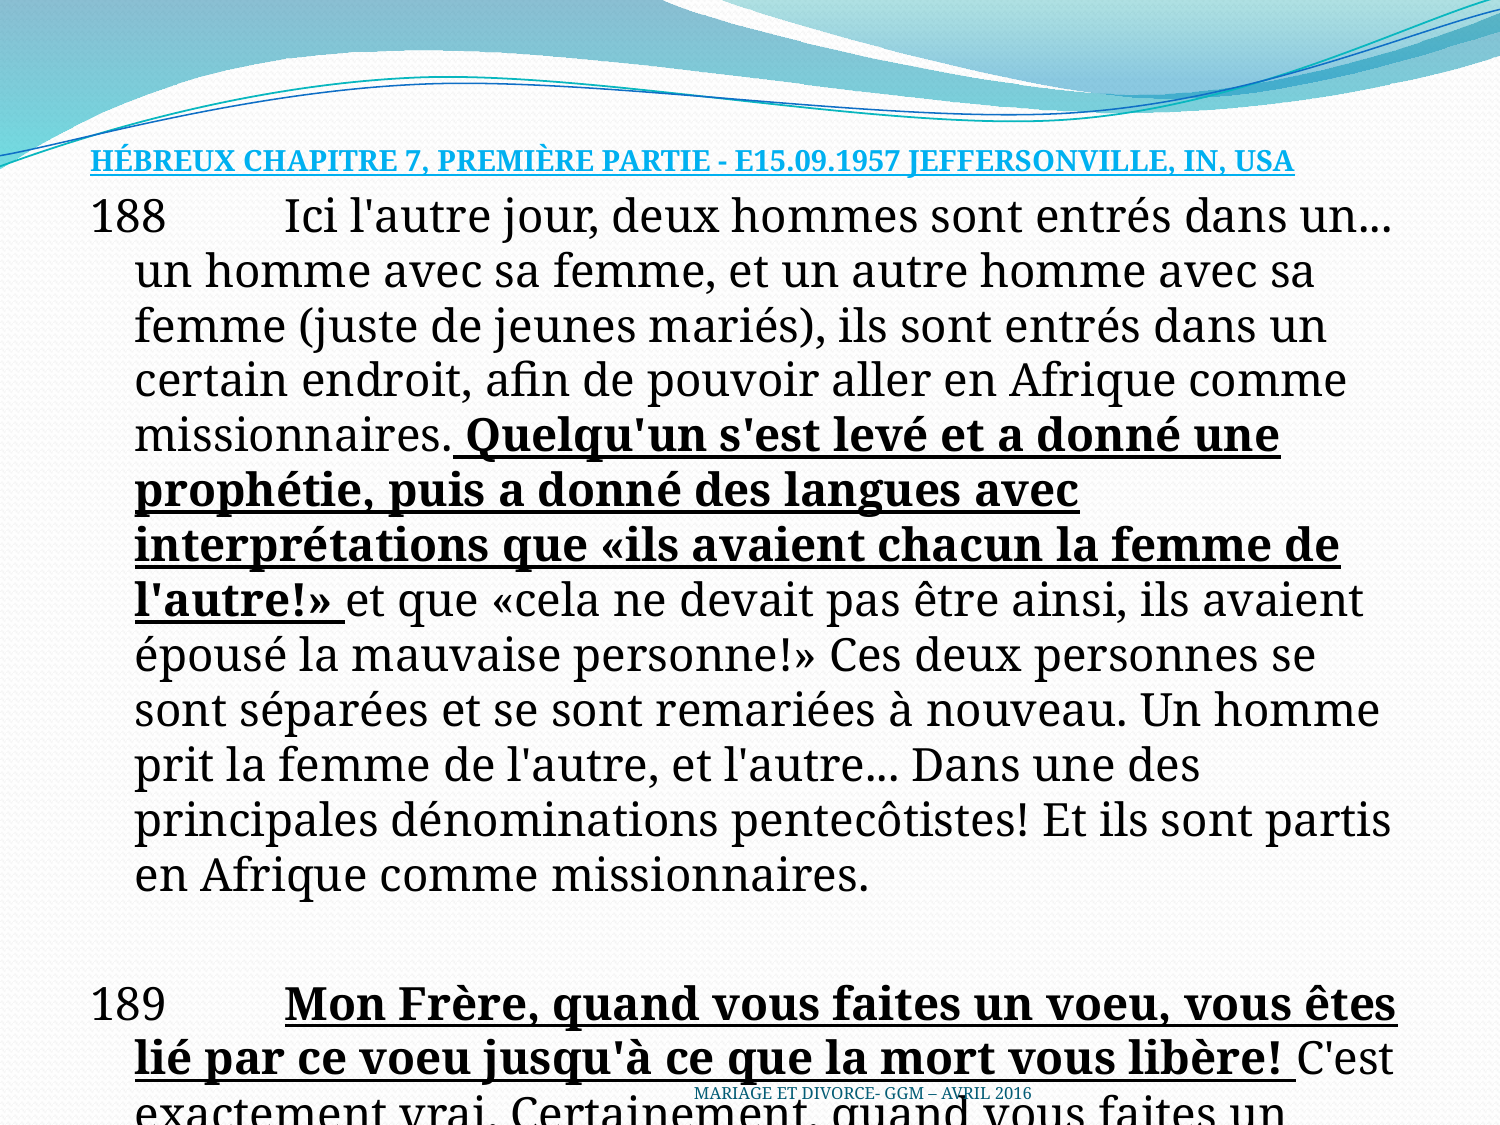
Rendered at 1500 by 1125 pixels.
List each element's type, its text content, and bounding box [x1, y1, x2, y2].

list HÉBREUX CHAPITRE 7, PREMIÈRE PARTIE - E15.09.1957 JEFFERSONVILLE, IN, USA 188 Ici l'autre jour, deux hommes sont entrés dans un... un homme avec sa femme, et un autre homme avec sa femme (juste de jeunes mariés), ils sont entrés dans un certain endroit, afin de pouvoir aller en Afrique comme missionnaires. Quelqu'un s'est levé et a donné une prophétie, puis a donné des langues avec interprétations que «ils avaient chacun la femme de l'autre!» et que «cela ne devait pas être ainsi, ils avaient épousé la mauvaise personne!» Ces deux personnes se sont séparées et se sont remariées à nouveau. Un homme prit la femme de l'autre, et l'autre... Dans une des principales dénominations pentecôtistes! Et ils sont partis en Afrique comme missionnaires. 189 Mon Frère, quand vous faites un voeu, vous êtes lié par ce voeu jusqu'à ce que la mort vous libère! C'est exactement vrai. Certainement, quand vous faites un voeu, cela vous lie. [74, 93, 1426, 1038]
footer MARIAGE ET DIVORCE- GGM – AVRIL 2016 [437, 1042, 1289, 1103]
